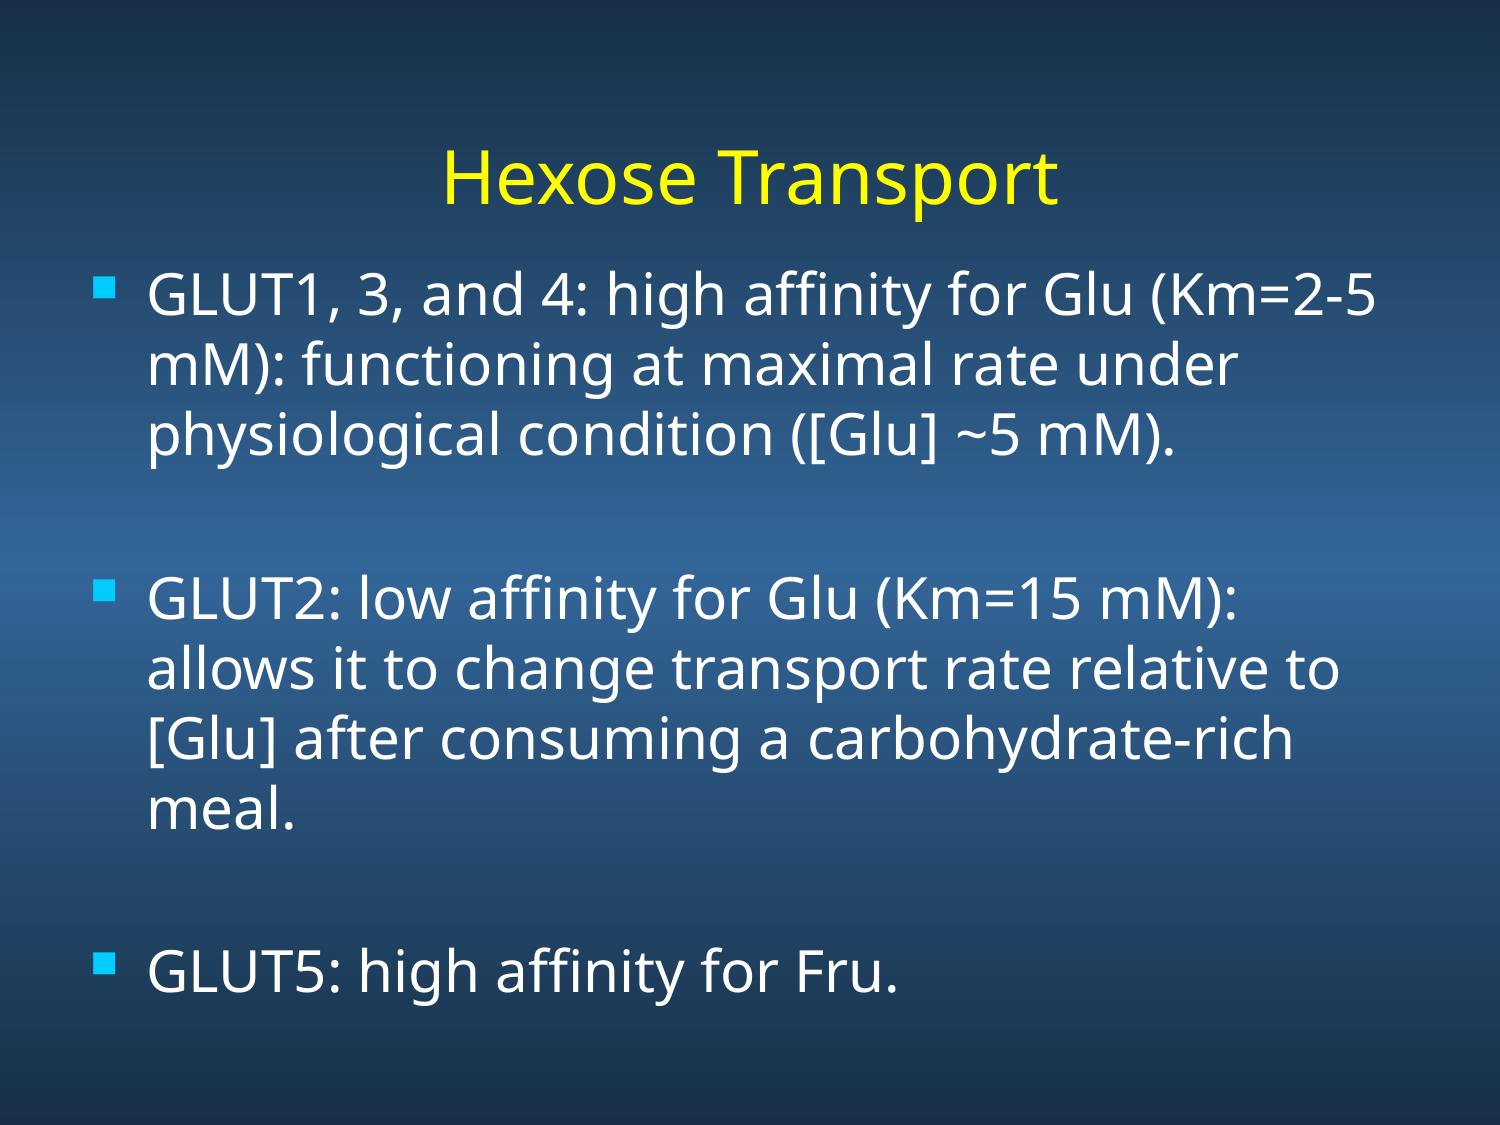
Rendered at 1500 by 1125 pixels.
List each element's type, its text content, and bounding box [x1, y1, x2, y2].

title Hexose Transport [74, 62, 1426, 249]
list GLUT1, 3, and 4: high affinity for Glu (Km=2-5 mM): functioning at maximal rate under physiological condition ([Glu] ~5 mM). GLUT2: low affinity for Glu (Km=15 mM): allows it to change transport rate relative to [Glu] after consuming a carbohydrate-rich meal. GLUT5: high affinity for Fru. [74, 249, 1426, 1001]
